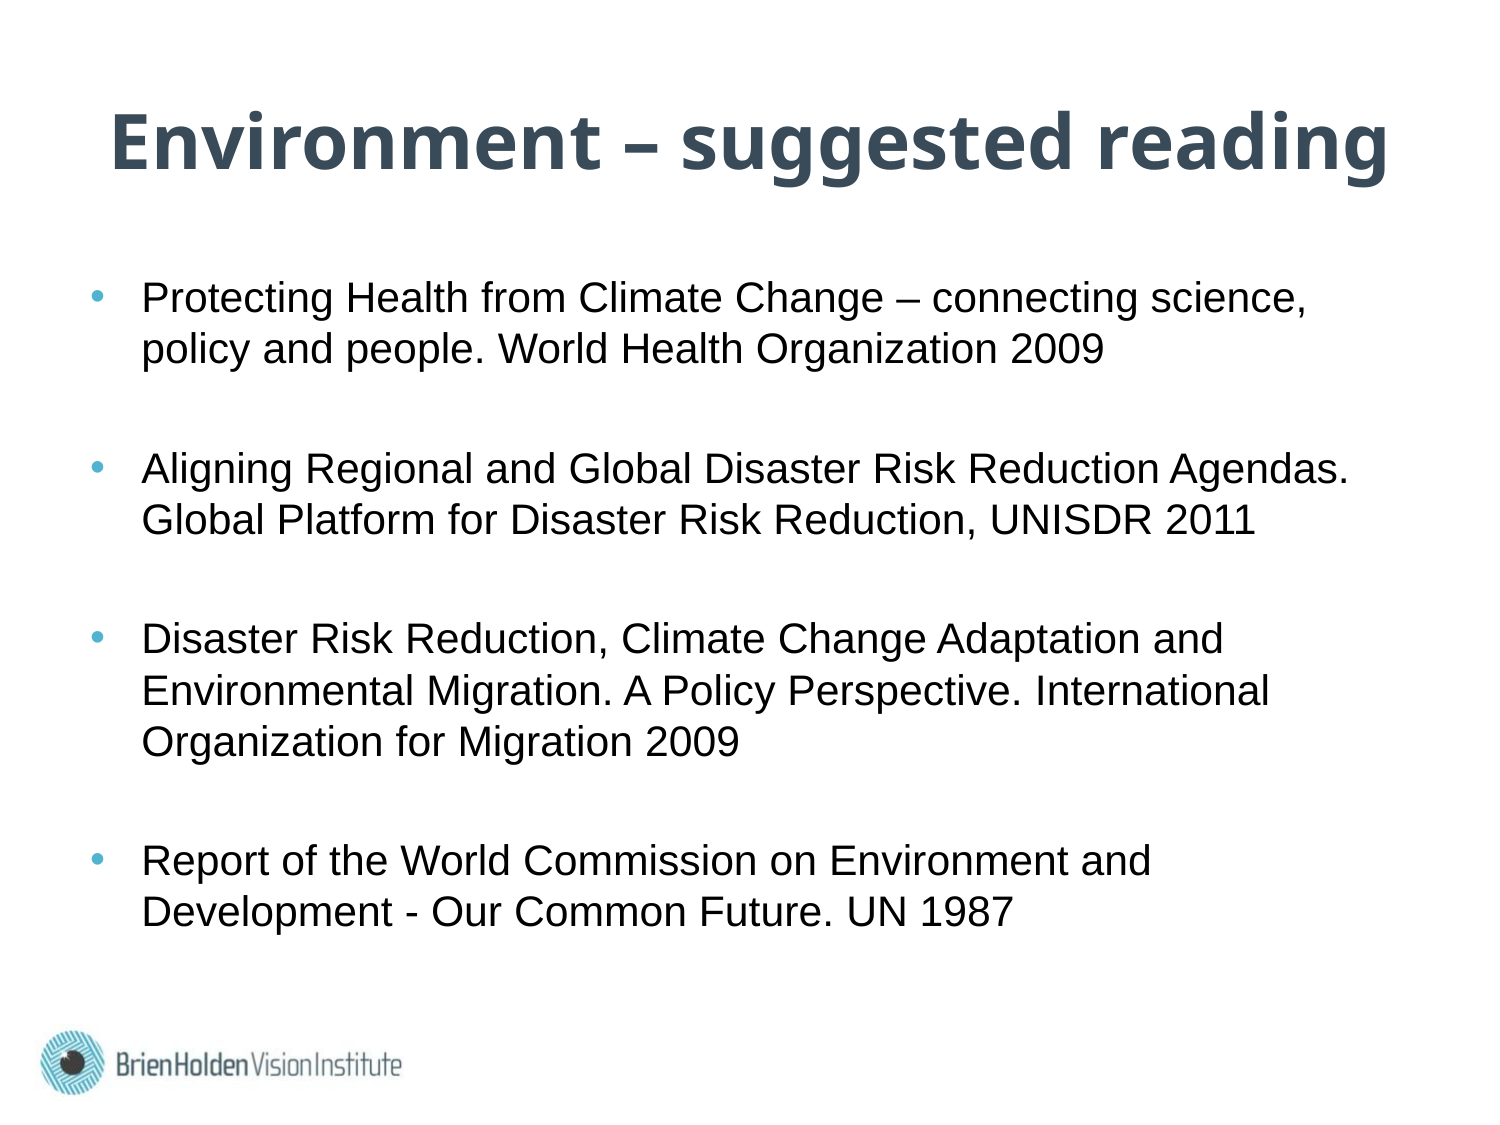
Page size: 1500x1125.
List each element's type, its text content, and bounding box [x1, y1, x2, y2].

title Environment – suggested reading [75, 45, 1425, 233]
picture [35, 1024, 411, 1101]
list Protecting Health from Climate Change – connecting science, policy and people. World Health Organization 2009 Aligning Regional and Global Disaster Risk Reduction Agendas. Global Platform for Disaster Risk Reduction, UNISDR 2011 Disaster Risk Reduction, Climate Change Adaptation and Environmental Migration. A Policy Perspective. International Organization for Migration 2009 Report of the World Commission on Environment and Development - Our Common Future. UN 1987 [75, 262, 1425, 963]
